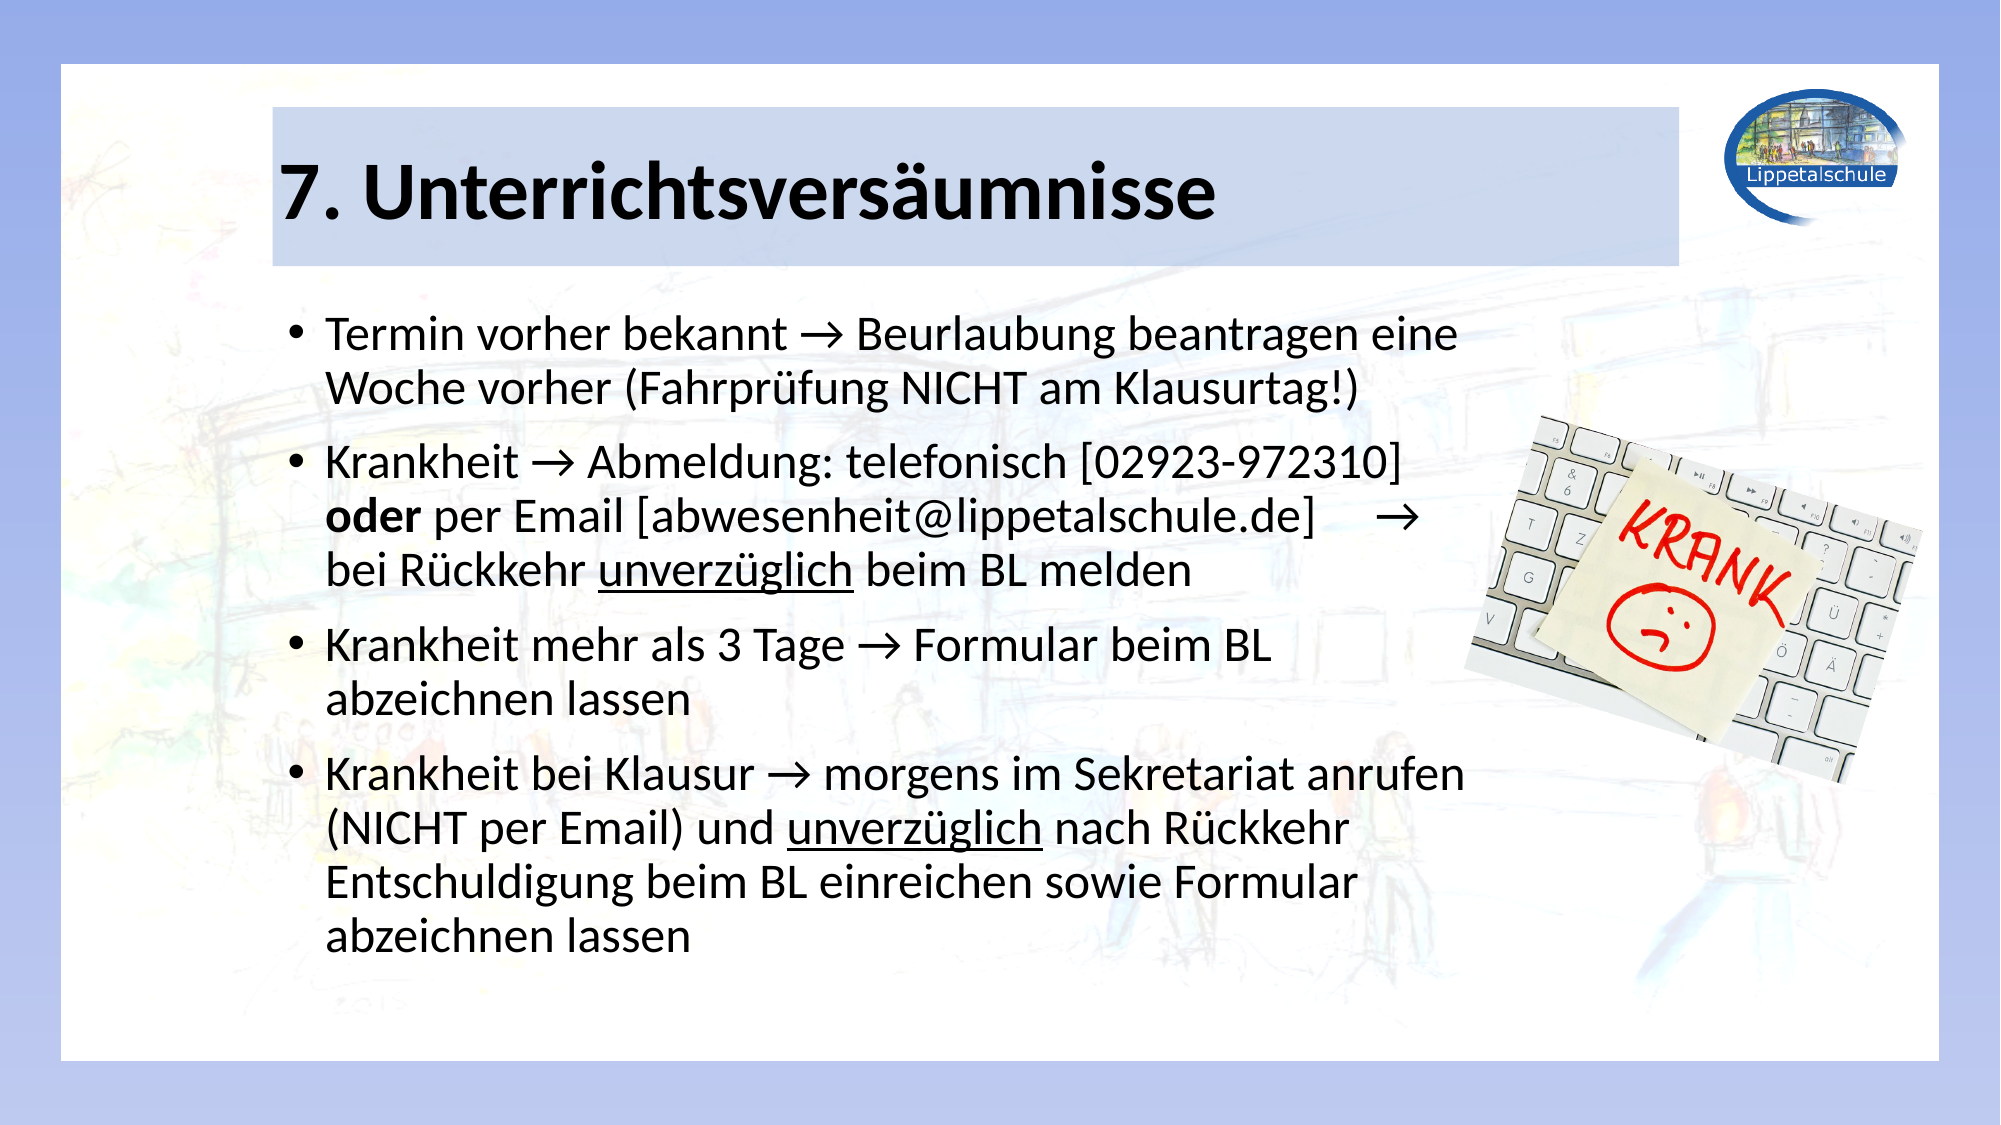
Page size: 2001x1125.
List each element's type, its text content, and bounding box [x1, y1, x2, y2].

text_box 7. Unterrichtsversäumnisse [272, 107, 1680, 267]
picture [1464, 415, 1922, 784]
list Termin vorher bekannt → Beurlaubung beantragen eine Woche vorher (Fahrprüfung NICHT am Klausurtag!) Krankheit → Abmeldung: telefonisch [02923-972310] oder per Email [abwesenheit@lippetalschule.de] → bei Rückkehr unverzüglich beim BL melden Krankheit mehr als 3 Tage → Formular beim BL abzeichnen lassen Krankheit bei Klausur → morgens im Sekretariat anrufen (NICHT per Email) und unverzüglich nach Rückkehr Entschuldigung beim BL einreichen sowie Formular abzeichnen lassen [272, 299, 1485, 1014]
picture [1724, 89, 1908, 227]
